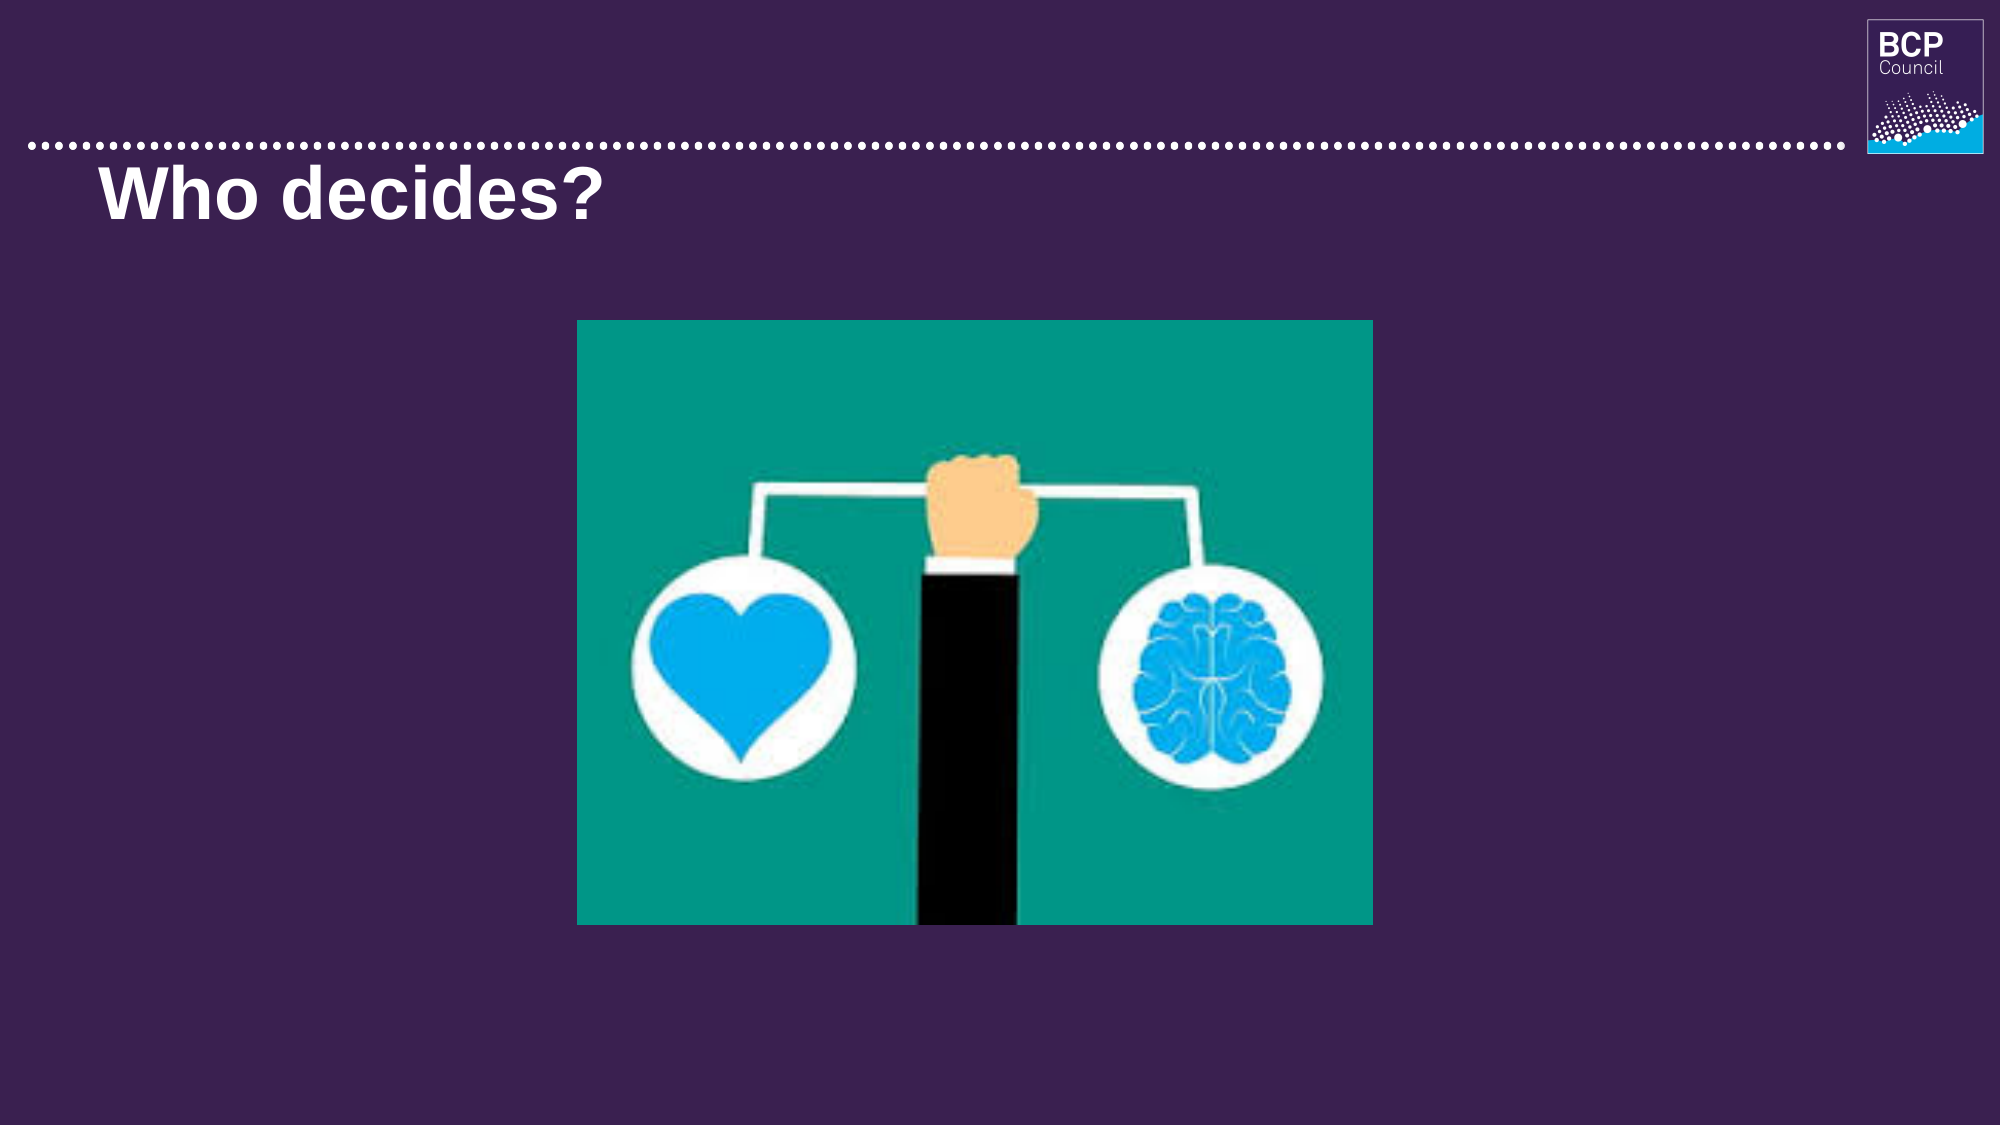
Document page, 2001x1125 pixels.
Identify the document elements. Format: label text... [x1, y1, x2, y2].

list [577, 320, 1373, 925]
list Who decides? [83, 137, 1934, 321]
picture [0, 0, 2000, 177]
